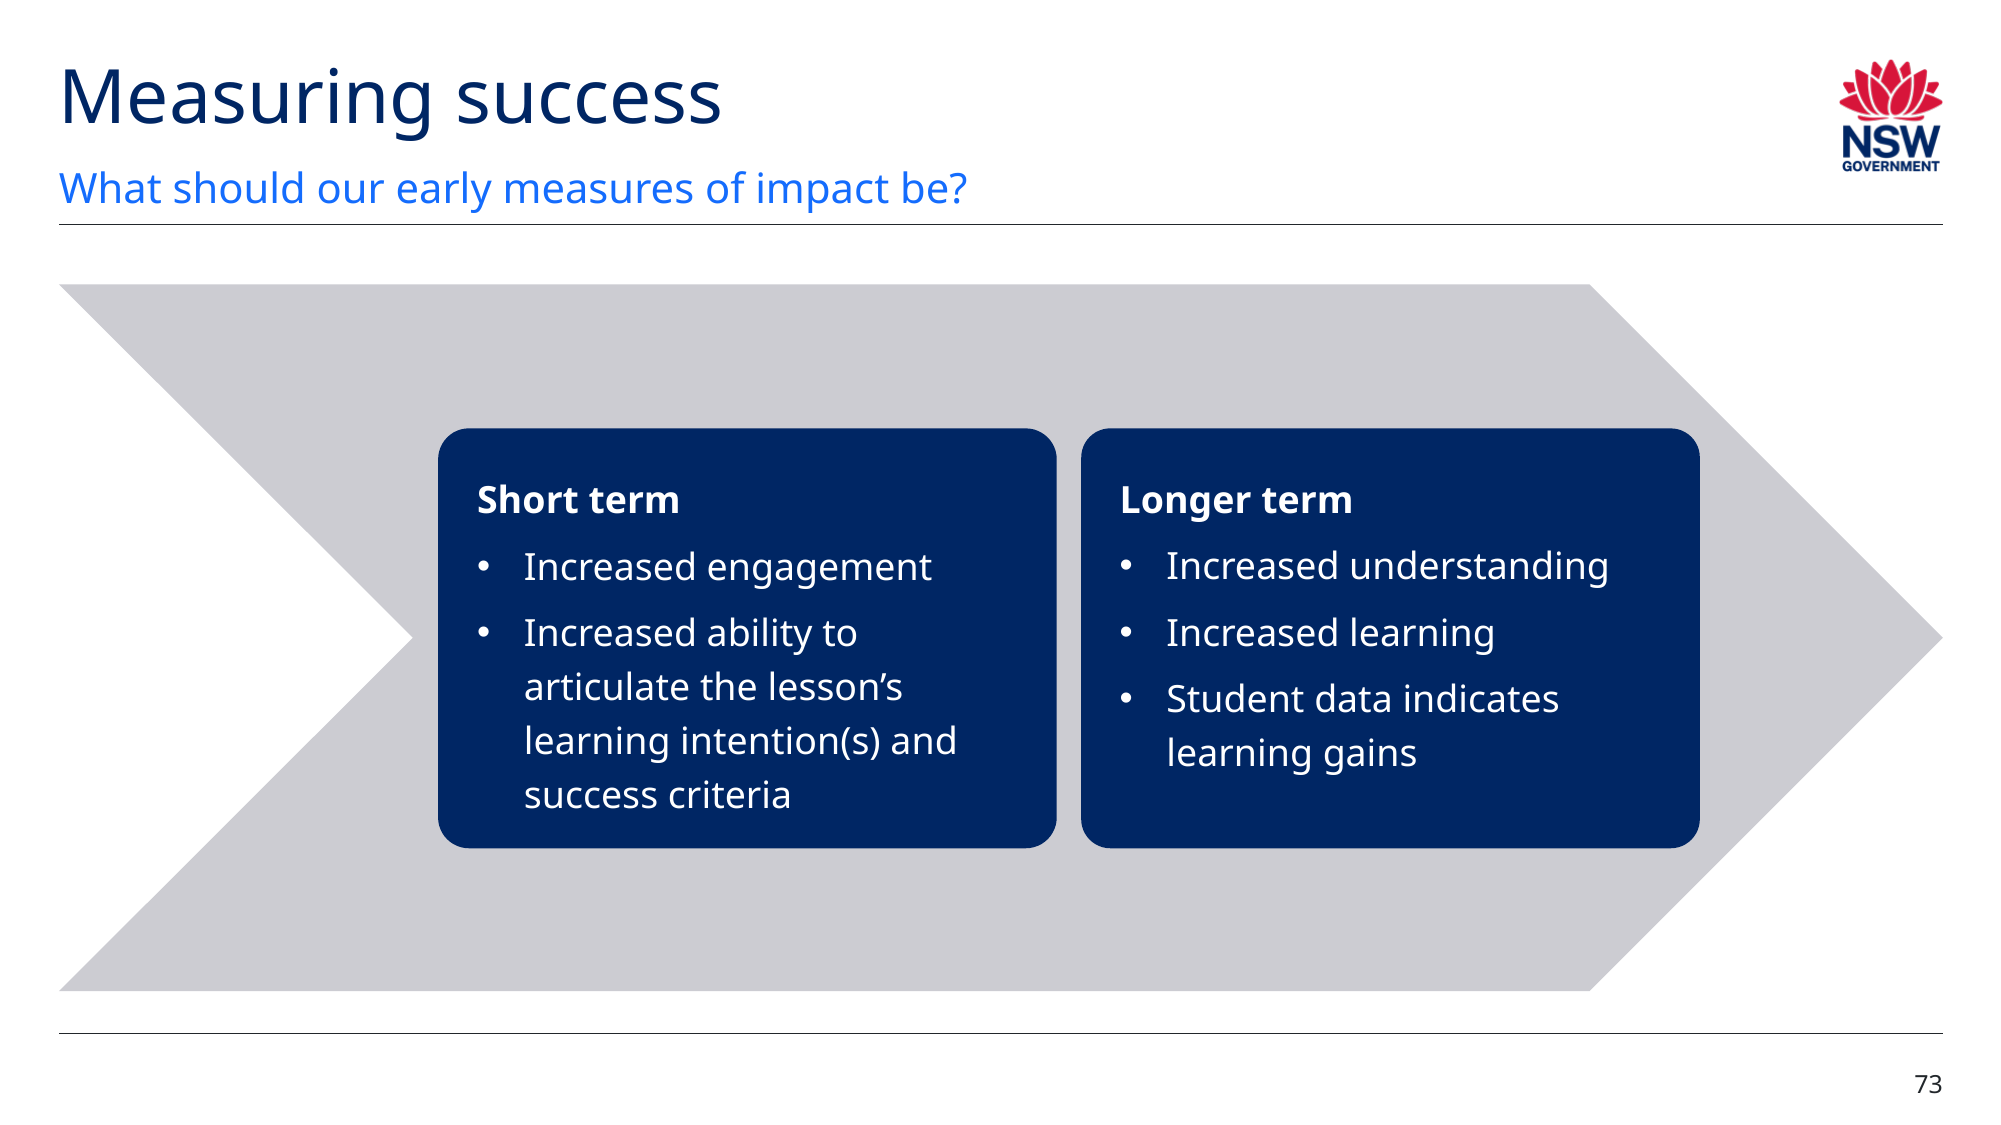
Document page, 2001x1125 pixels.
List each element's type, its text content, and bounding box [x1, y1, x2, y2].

text_box Short term Increased engagement Increased ability to articulate the lesson’s learning intention(s) and success criteria [437, 427, 1058, 850]
picture [1839, 59, 1943, 172]
title Measuring success [59, 59, 1713, 149]
text_box Longer term Increased understanding Increased learning Student data indicates learning gains [1080, 427, 1701, 850]
text_box [58, 284, 1943, 992]
slide_number 73 [1824, 1068, 1943, 1099]
list What should our early measures of impact be? [59, 161, 1713, 212]
